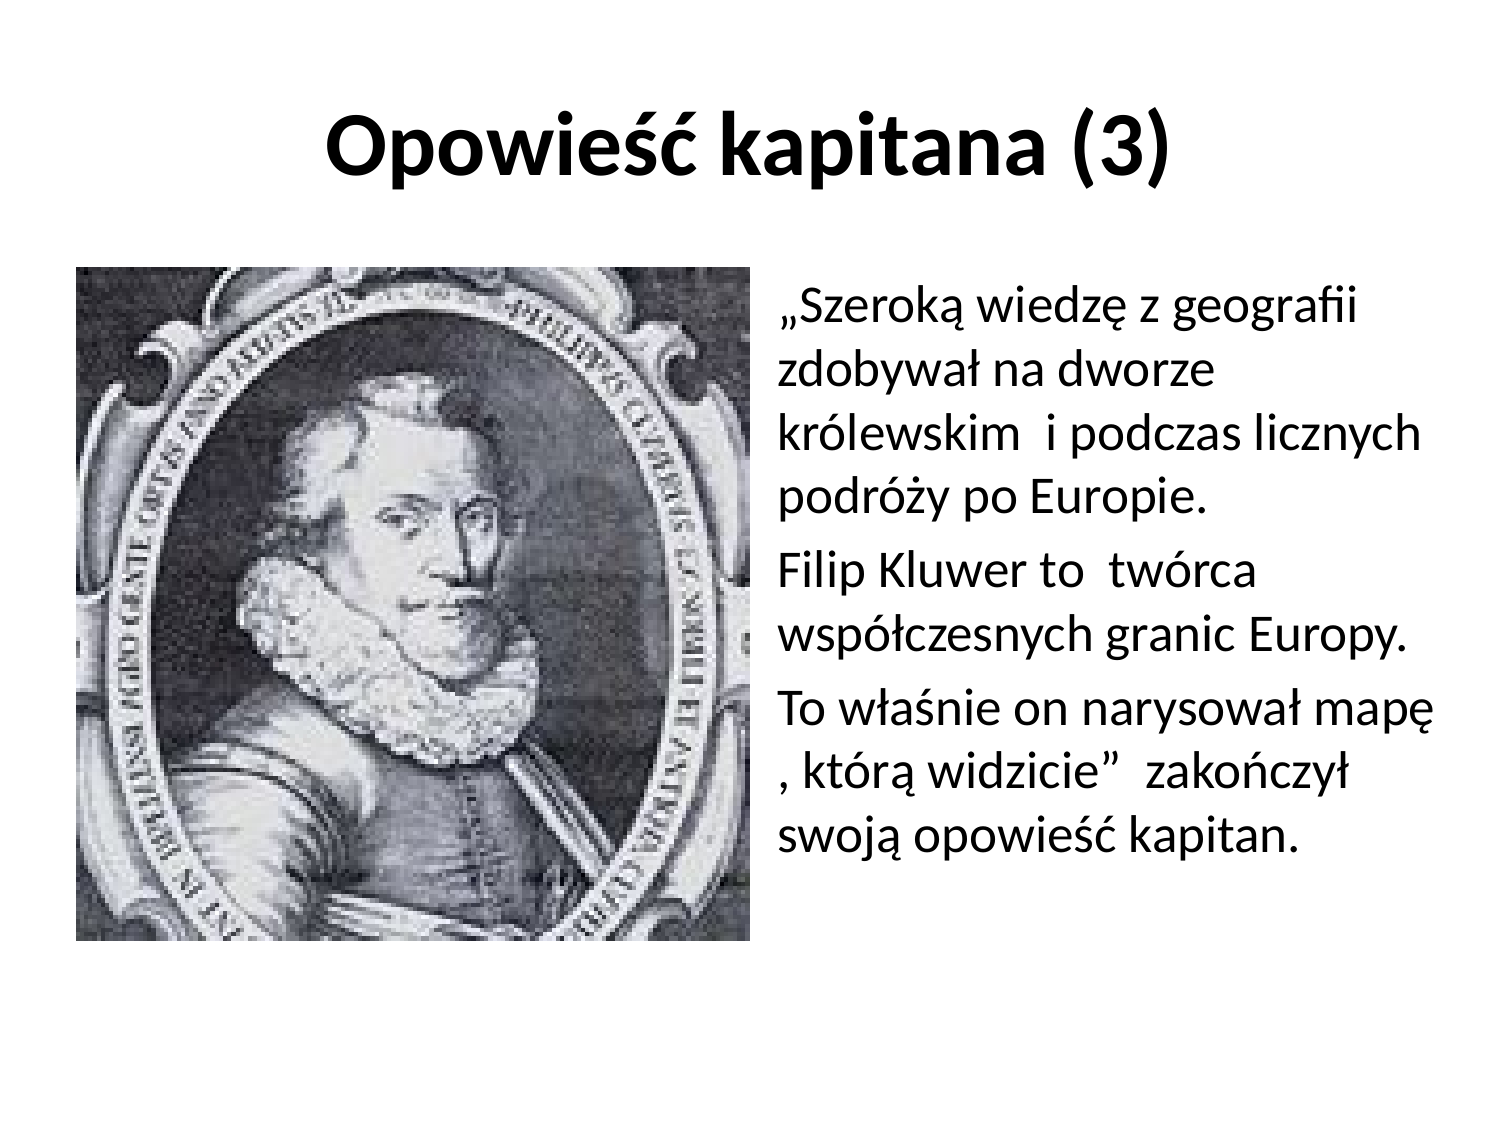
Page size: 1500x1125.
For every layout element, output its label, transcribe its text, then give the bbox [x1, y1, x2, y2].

list „Szeroką wiedzę z geografii zdobywał na dworze królewskim i podczas licznych podróży po Europie. Filip Kluwer to twórca współczesnych granic Europy. To właśnie on narysował mapę , którą widzicie” zakończył swoją opowieść kapitan. [762, 262, 1459, 1005]
title Opowieść kapitana (3) [75, 45, 1425, 233]
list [76, 266, 751, 941]
